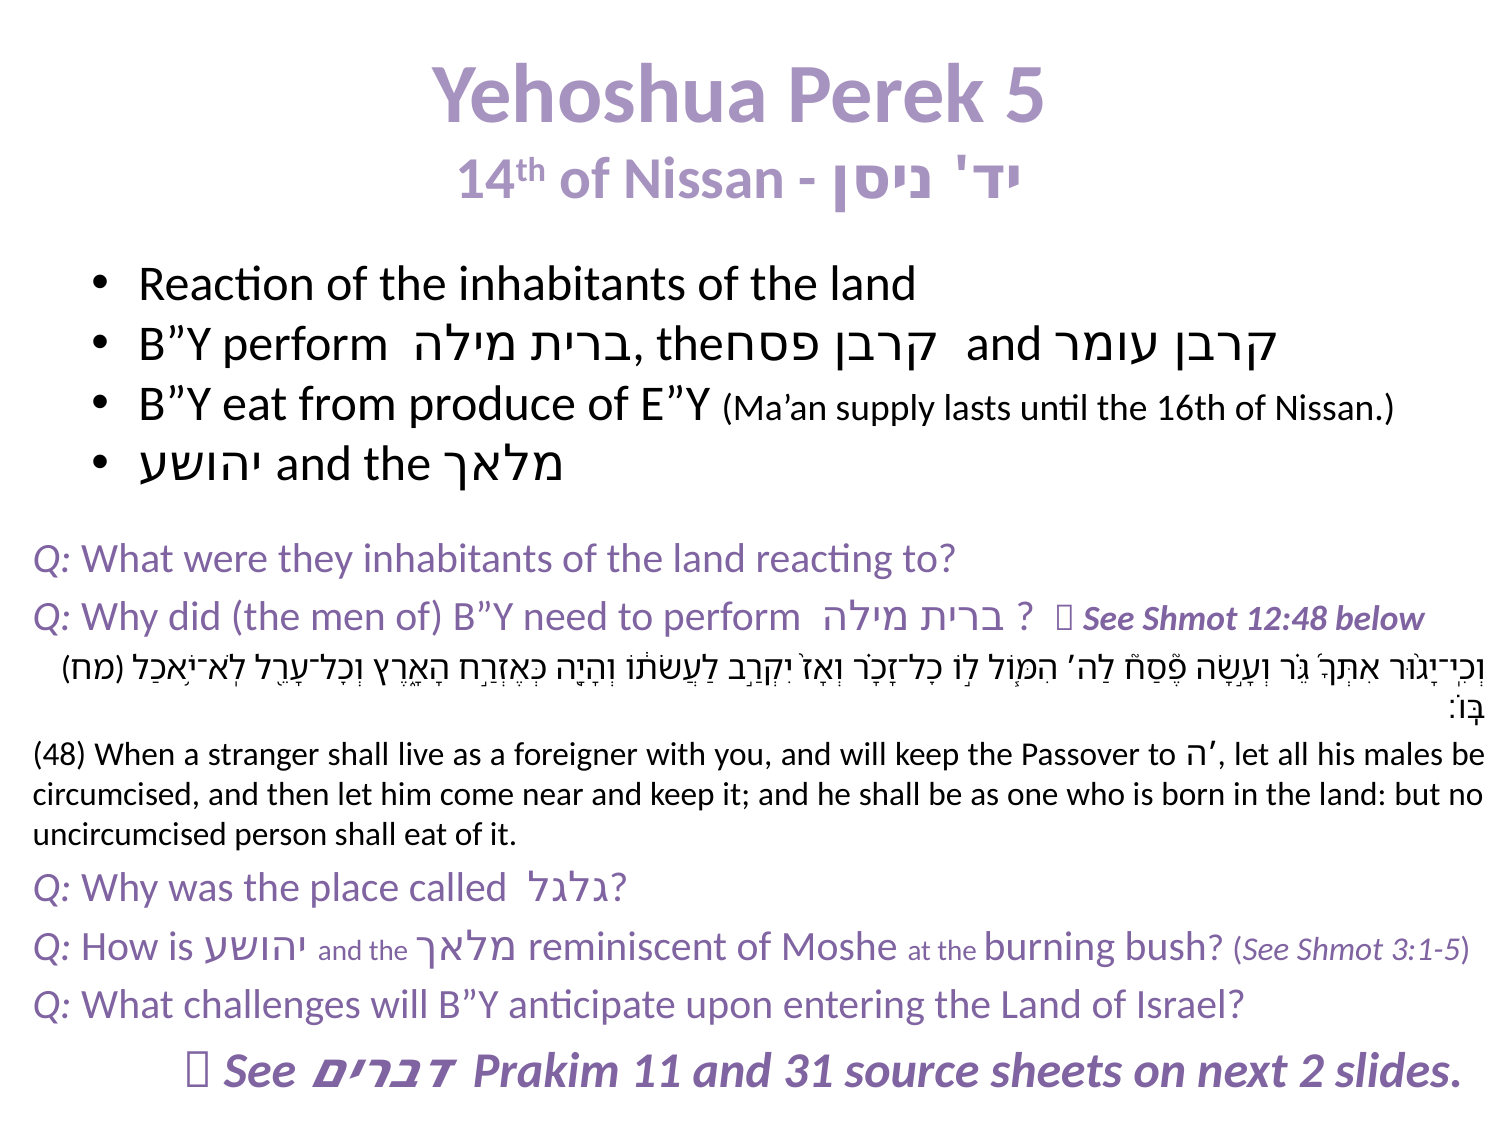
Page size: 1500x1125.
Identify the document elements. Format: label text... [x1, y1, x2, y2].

list Q: What were they inhabitants of the land reacting to? Q: Why did (the men of) B”Y need to perform ברית מילה ?  See Shmot 12:48 below (מח) וְכִֽי־יָג֨וּר אִתְּךָ֜ גֵּ֗ר וְעָ֣שָׂה פֶ֘סַח֮ לַה’ הִמּ֧וֹל ל֣וֹ כׇל־זָכָ֗ר וְאָז֙ יִקְרַ֣ב לַעֲשֹׂת֔וֹ וְהָיָ֖ה כְּאֶזְרַ֣ח הָאָ֑רֶץ וְכׇל־עָרֵ֖ל לֹֽא־יֹ֥אכַל בּֽוֹ׃ (48) When a stranger shall live as a foreigner with you, and will keep the Passover to ה’, let all his males be circumcised, and then let him come near and keep it; and he shall be as one who is born in the land: but no uncircumcised person shall eat of it. Q: Why was the place called גלגל? Q: How is יהושע and the מלאך reminiscent of Moshe at the burning bush? (See Shmot 3:1-5) Q: What challenges will B”Y anticipate upon entering the Land of Israel?  See דברים Prakim 11 and 31 source sheets on next 2 slides. [17, 523, 1500, 1125]
title Yehoshua Perek 5 14th of Nissan - יד' ניסן [64, 30, 1415, 219]
text_box Reaction of the inhabitants of the land B”Y perform ברית מילה, theקרבן פסח and קרבן עומר B”Y eat from produce of E”Y (Ma’an supply lasts until the 16th of Nissan.) יהושע and the מלאך [76, 243, 1471, 499]
